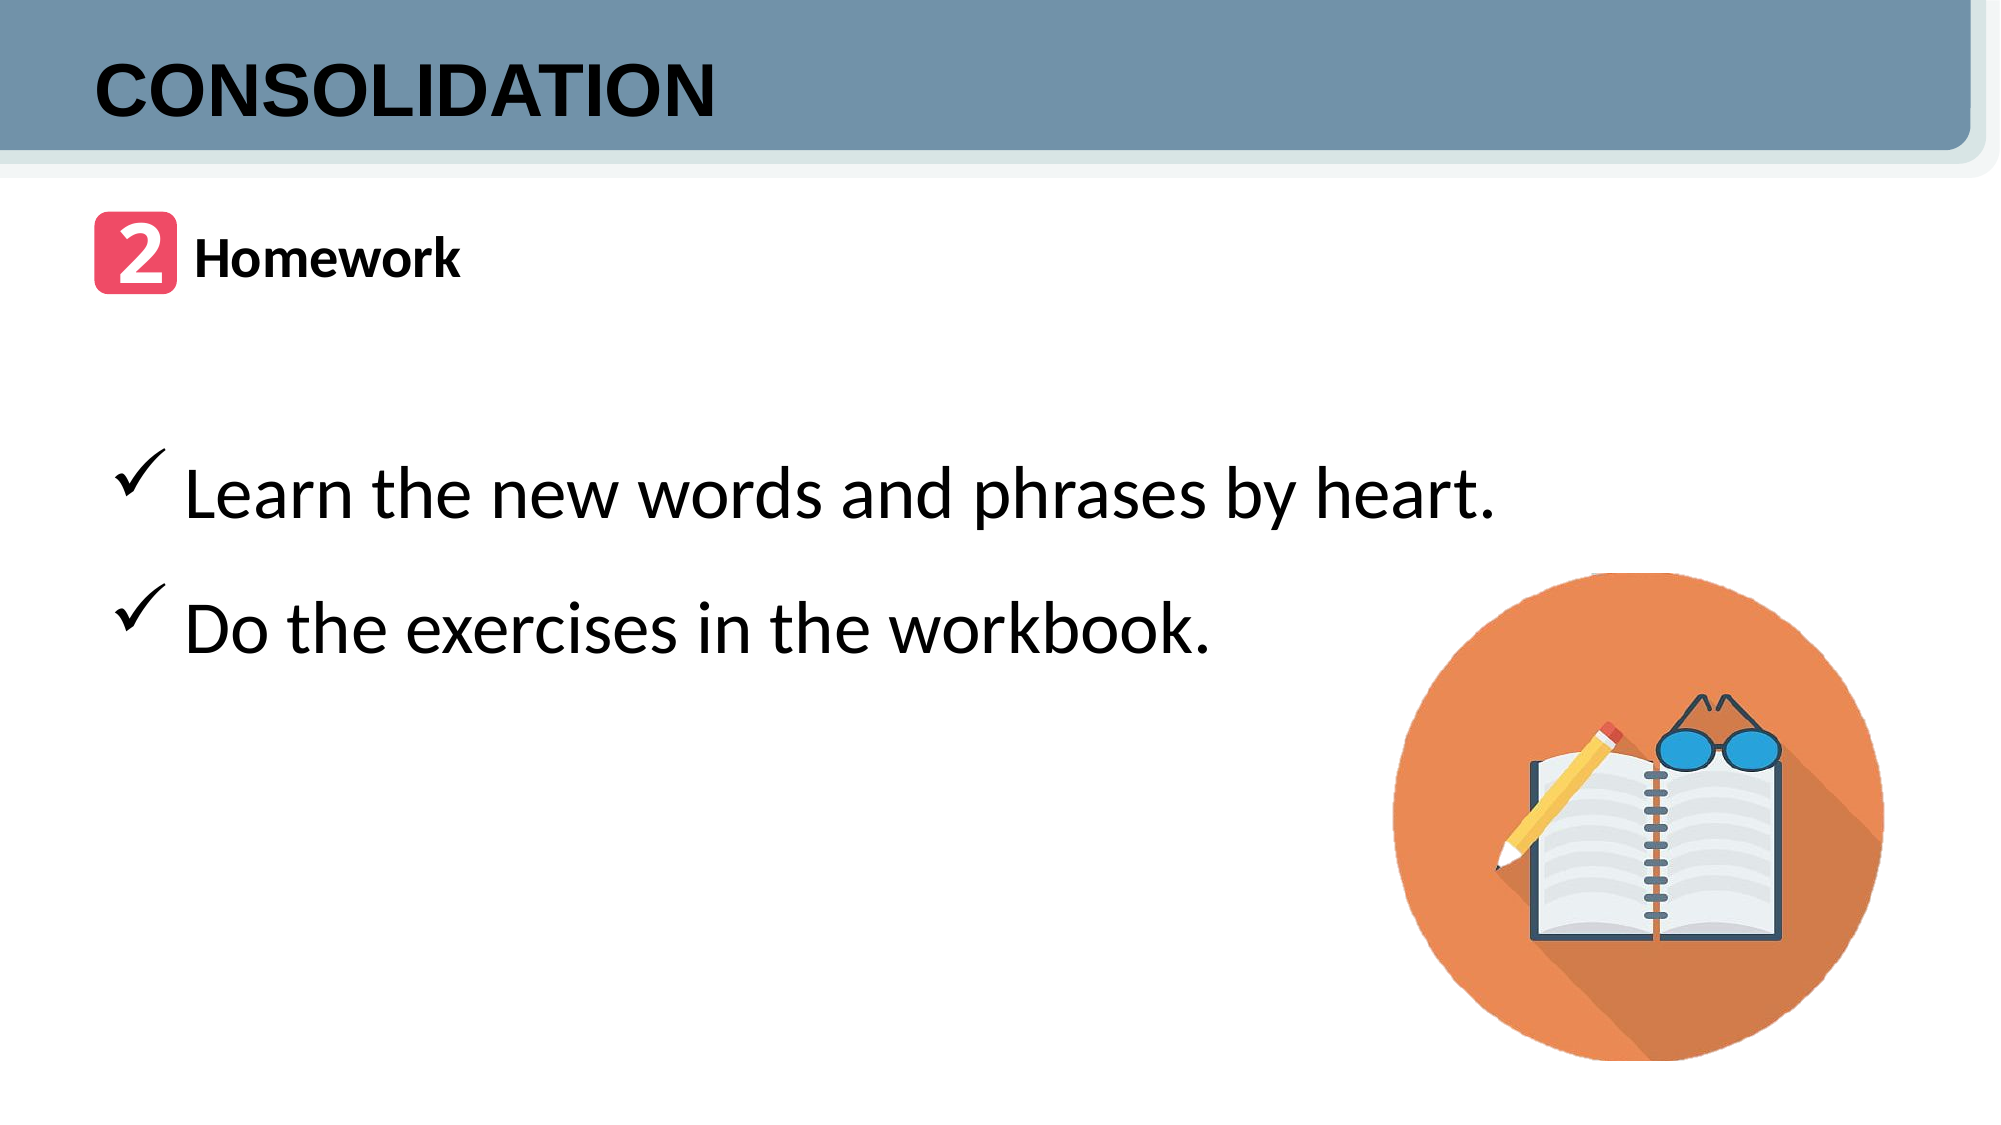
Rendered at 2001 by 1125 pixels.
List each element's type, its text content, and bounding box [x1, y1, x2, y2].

text_box [93, 212, 102, 294]
text_box 2 [102, 192, 168, 308]
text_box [0, 0, 2000, 178]
picture [1288, 573, 1987, 1061]
text_box Learn the new words and phrases by heart. Do the exercises in the workbook. [94, 391, 1717, 676]
text_box [168, 211, 178, 295]
text_box Homework [179, 211, 1954, 297]
